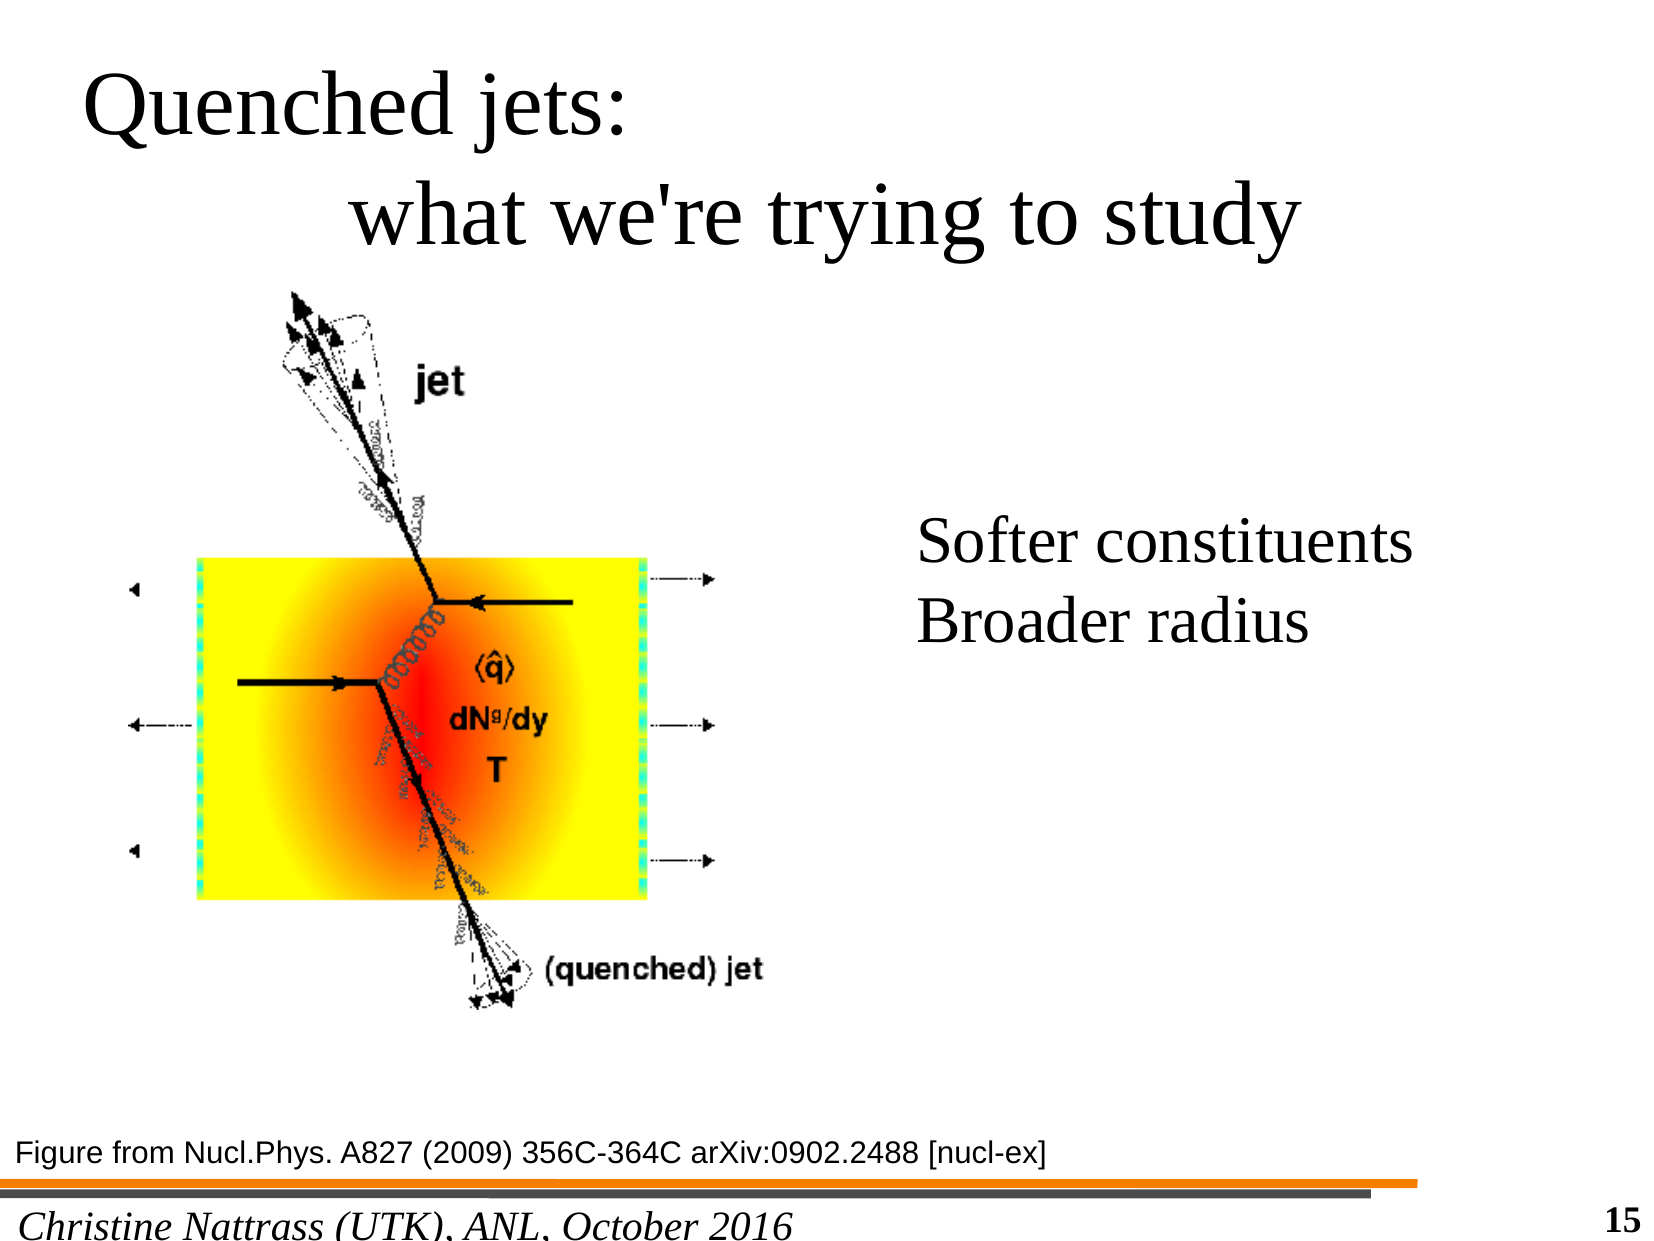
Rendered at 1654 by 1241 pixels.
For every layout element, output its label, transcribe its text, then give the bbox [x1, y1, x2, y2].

text_box Softer constituents Broader radius [845, 496, 1572, 839]
picture [127, 289, 764, 1010]
text_box Figure from Nucl.Phys. A827 (2009) 356C-364C arXiv:0902.2488 [nucl-ex] [0, 1124, 1226, 1175]
text_box Quenched jets: what we're trying to study [82, 49, 1571, 257]
